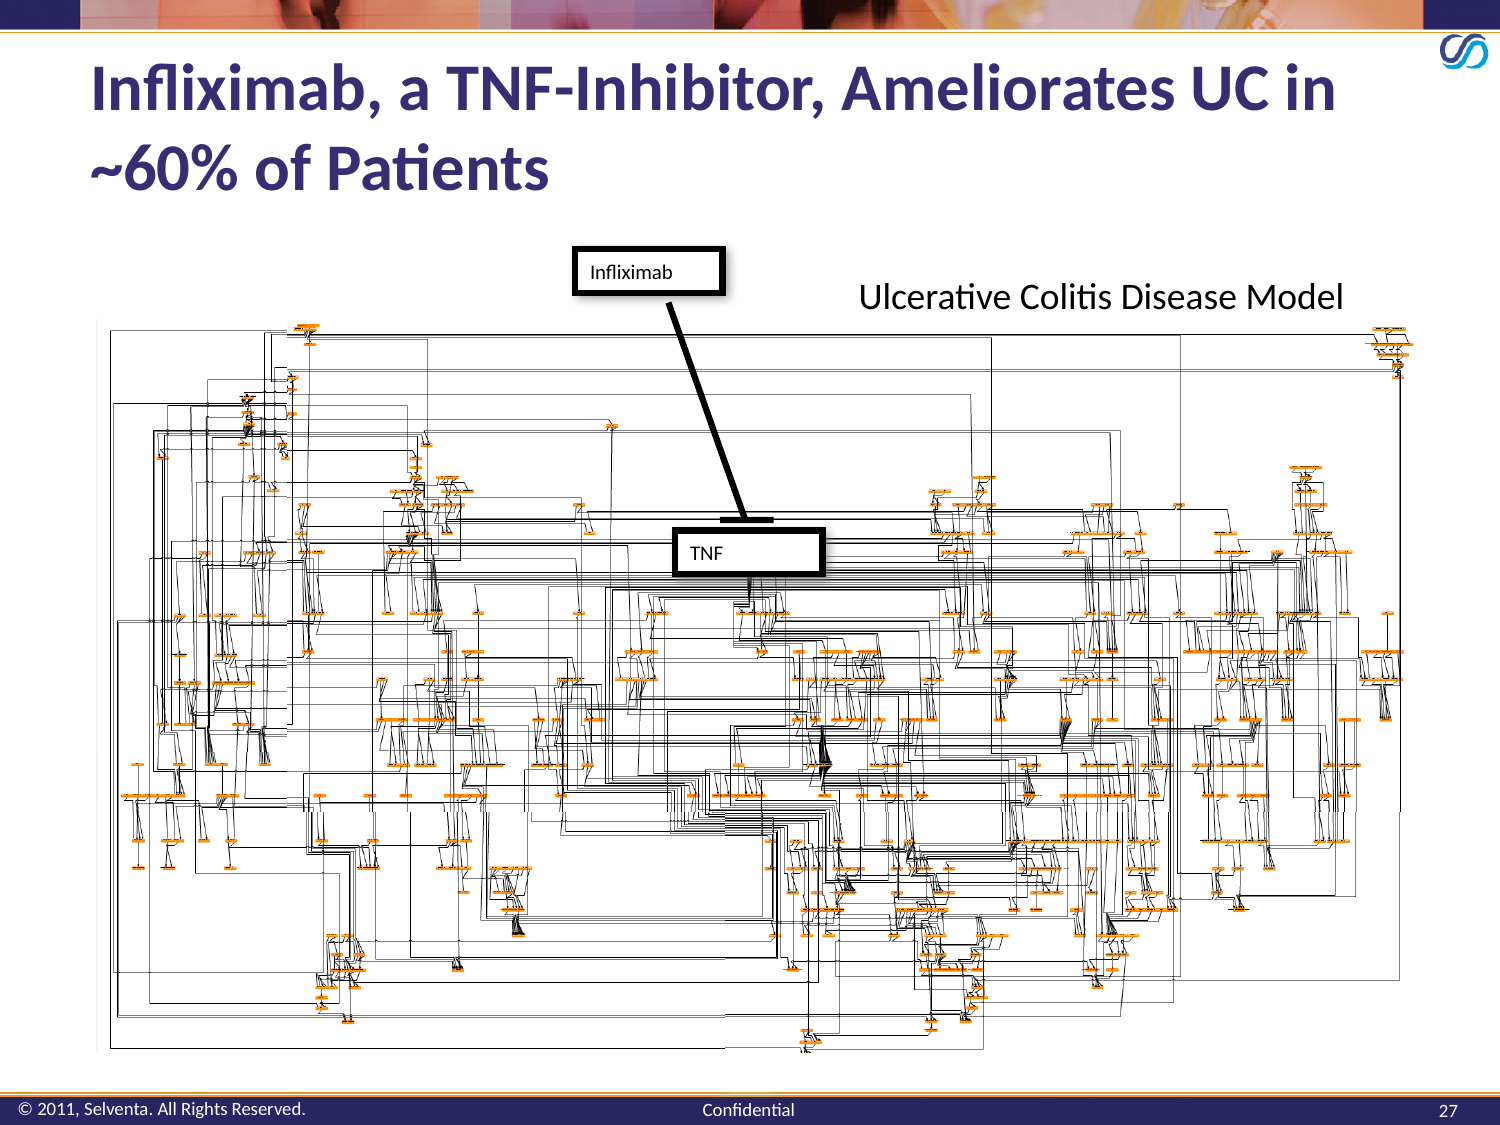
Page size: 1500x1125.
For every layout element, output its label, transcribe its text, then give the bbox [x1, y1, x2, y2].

slide_number 27 [1407, 1092, 1473, 1125]
text_box Ulcerative Colitis Disease Model [843, 264, 1360, 318]
title Infliximab, a TNF-Inhibitor, Ameliorates UC in ~60% of Patients [74, 44, 1426, 204]
text_box Infliximab [575, 248, 723, 293]
picture [0, 0, 1500, 1125]
